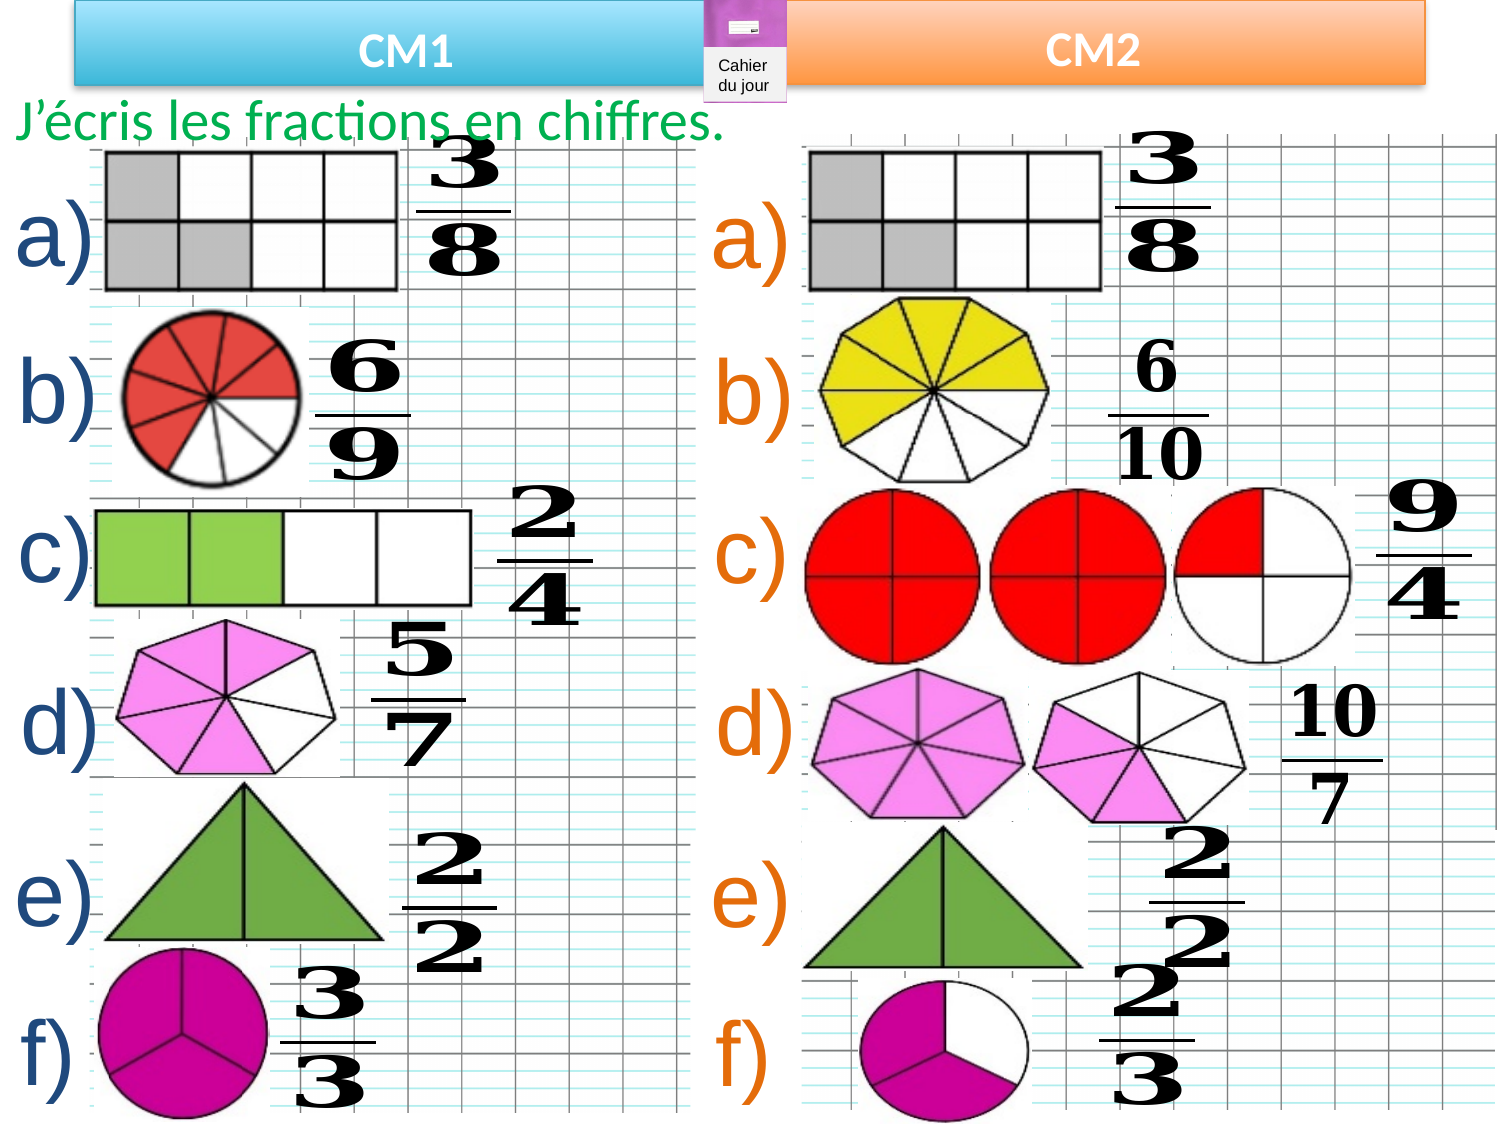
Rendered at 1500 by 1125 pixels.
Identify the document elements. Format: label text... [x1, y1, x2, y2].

picture [103, 778, 389, 944]
text_box f) [5, 986, 84, 1112]
text_box f) [701, 987, 797, 1113]
text_box d) [701, 656, 796, 782]
text_box J’écris les fractions en chiffres. [0, 74, 1126, 160]
picture [114, 619, 341, 777]
text_box c) [701, 484, 794, 610]
text_box c) [2, 483, 84, 609]
text_box CM1 [74, 0, 699, 74]
text_box a) [0, 167, 84, 293]
text_box b) [2, 324, 84, 450]
picture [102, 145, 401, 295]
picture [858, 978, 1032, 1124]
picture [92, 508, 474, 610]
text_box b) [701, 325, 796, 451]
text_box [801, 134, 1498, 1111]
picture [796, 145, 1355, 971]
picture [94, 946, 270, 1123]
picture [111, 307, 309, 498]
text_box d) [5, 655, 84, 781]
text_box a) [701, 169, 796, 294]
text_box e) [0, 827, 84, 953]
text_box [703, 0, 787, 103]
text_box CM2 [792, 0, 1426, 85]
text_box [89, 136, 696, 1114]
text_box e) [701, 828, 795, 954]
